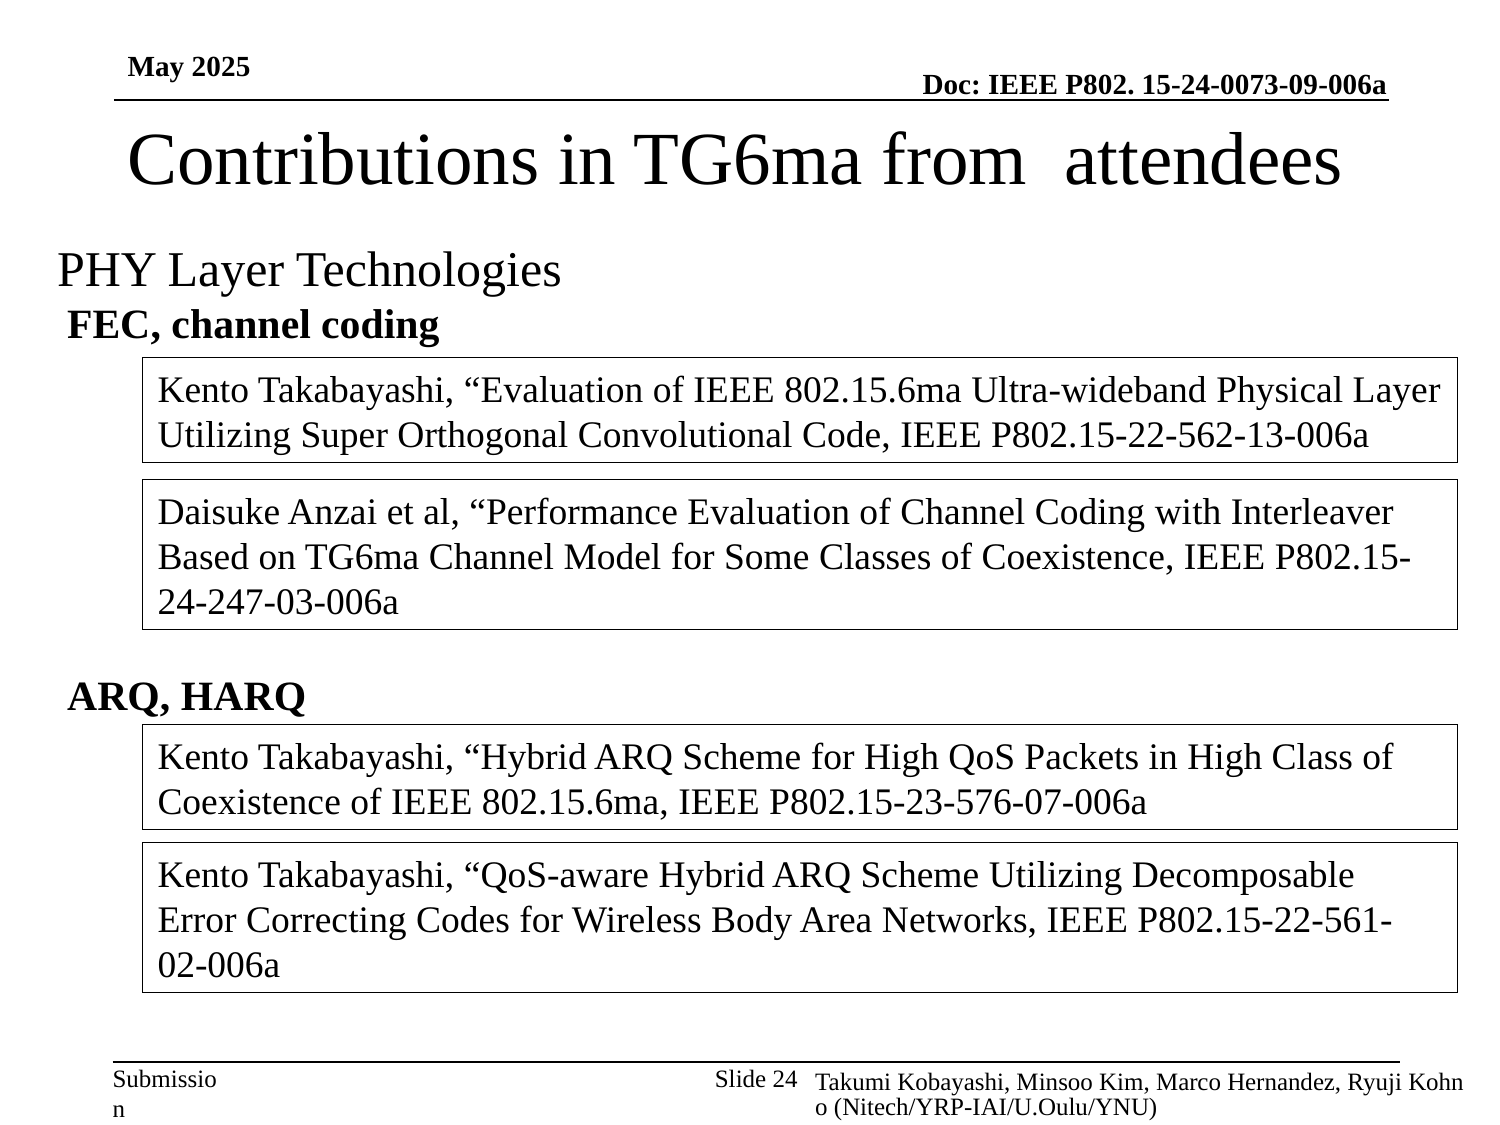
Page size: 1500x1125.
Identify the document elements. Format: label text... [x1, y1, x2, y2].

text_box ARQ, HARQ [52, 661, 456, 727]
text_box Kento Takabayashi, “QoS-aware Hybrid ARQ Scheme Utilizing Decomposable Error Correcting Codes for Wireless Body Area Networks, IEEE P802.15-22-561-02-006a [142, 842, 1458, 993]
text_box FEC, channel coding [52, 289, 456, 355]
title Contributions in TG6ma from attendees [112, 112, 1388, 197]
text_box Daisuke Anzai et al, “Performance Evaluation of Channel Coding with Interleaver Based on TG6ma Channel Model for Some Classes of Coexistence, IEEE P802.15-24-247-03-006a [142, 479, 1458, 630]
text_box PHY Layer Technologies [42, 229, 675, 304]
text_box Kento Takabayashi, “Hybrid ARQ Scheme for High QoS Packets in High Class of Coexistence of IEEE 802.15.6ma, IEEE P802.15-23-576-07-006a [142, 724, 1458, 830]
text_box Kento Takabayashi, “Evaluation of IEEE 802.15.6ma Ultra-wideband Physical Layer Utilizing Super Orthogonal Convolutional Code, IEEE P802.15-22-562-13-006a [142, 357, 1458, 463]
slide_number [112, 62, 375, 98]
footer Takumi Kobayashi, Minsoo Kim, Marco Hernandez, Ryuji Kohno (Nitech/YRP-IAI/U.Oulu/YNU) [800, 1050, 1483, 1097]
slide_number Slide 24 [712, 1062, 801, 1093]
